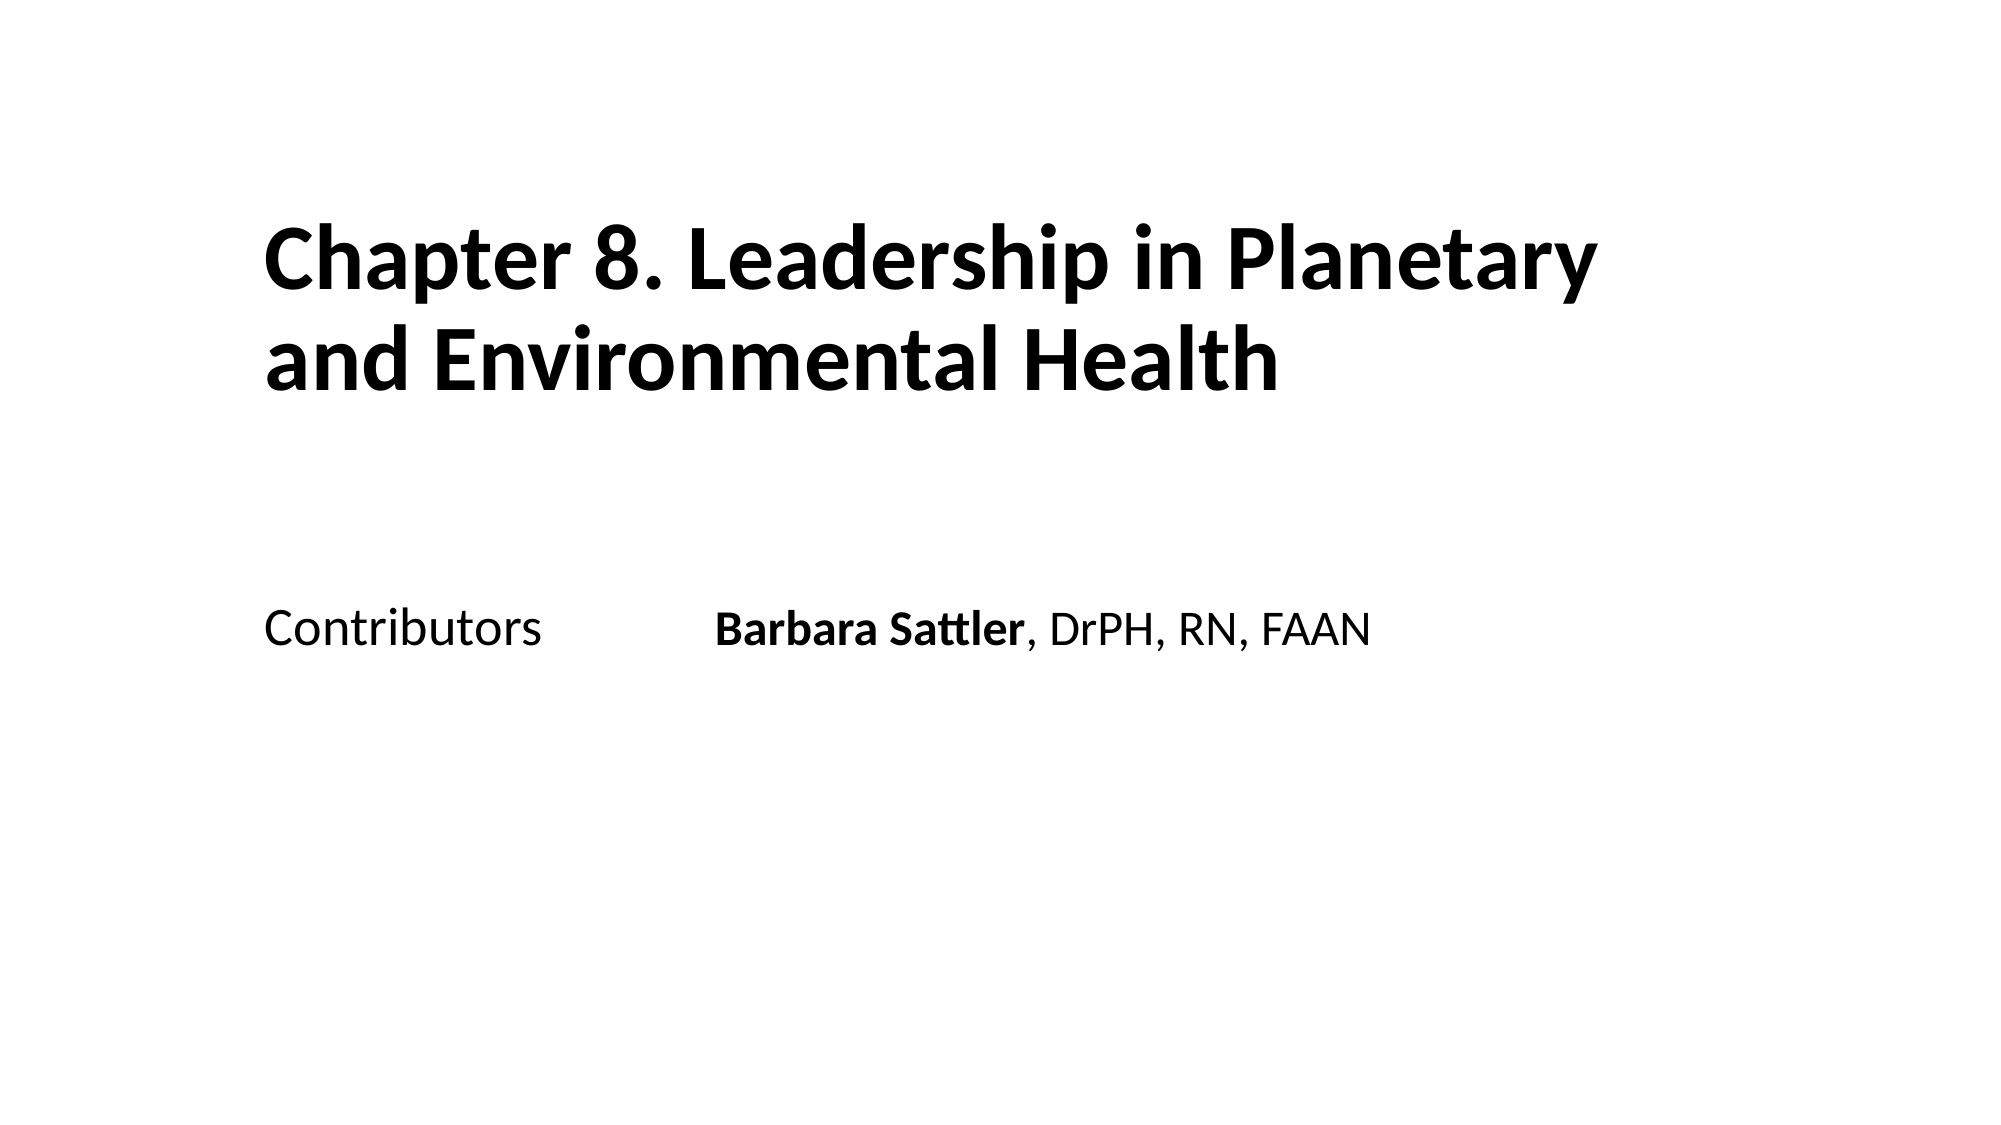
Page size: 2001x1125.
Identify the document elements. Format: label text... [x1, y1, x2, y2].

subtitle Contributors Barbara Sattler, DrPH, RN, FAAN [249, 590, 1750, 863]
title Chapter 8. Leadership in Planetary and Environmental Health [249, 184, 1750, 419]
